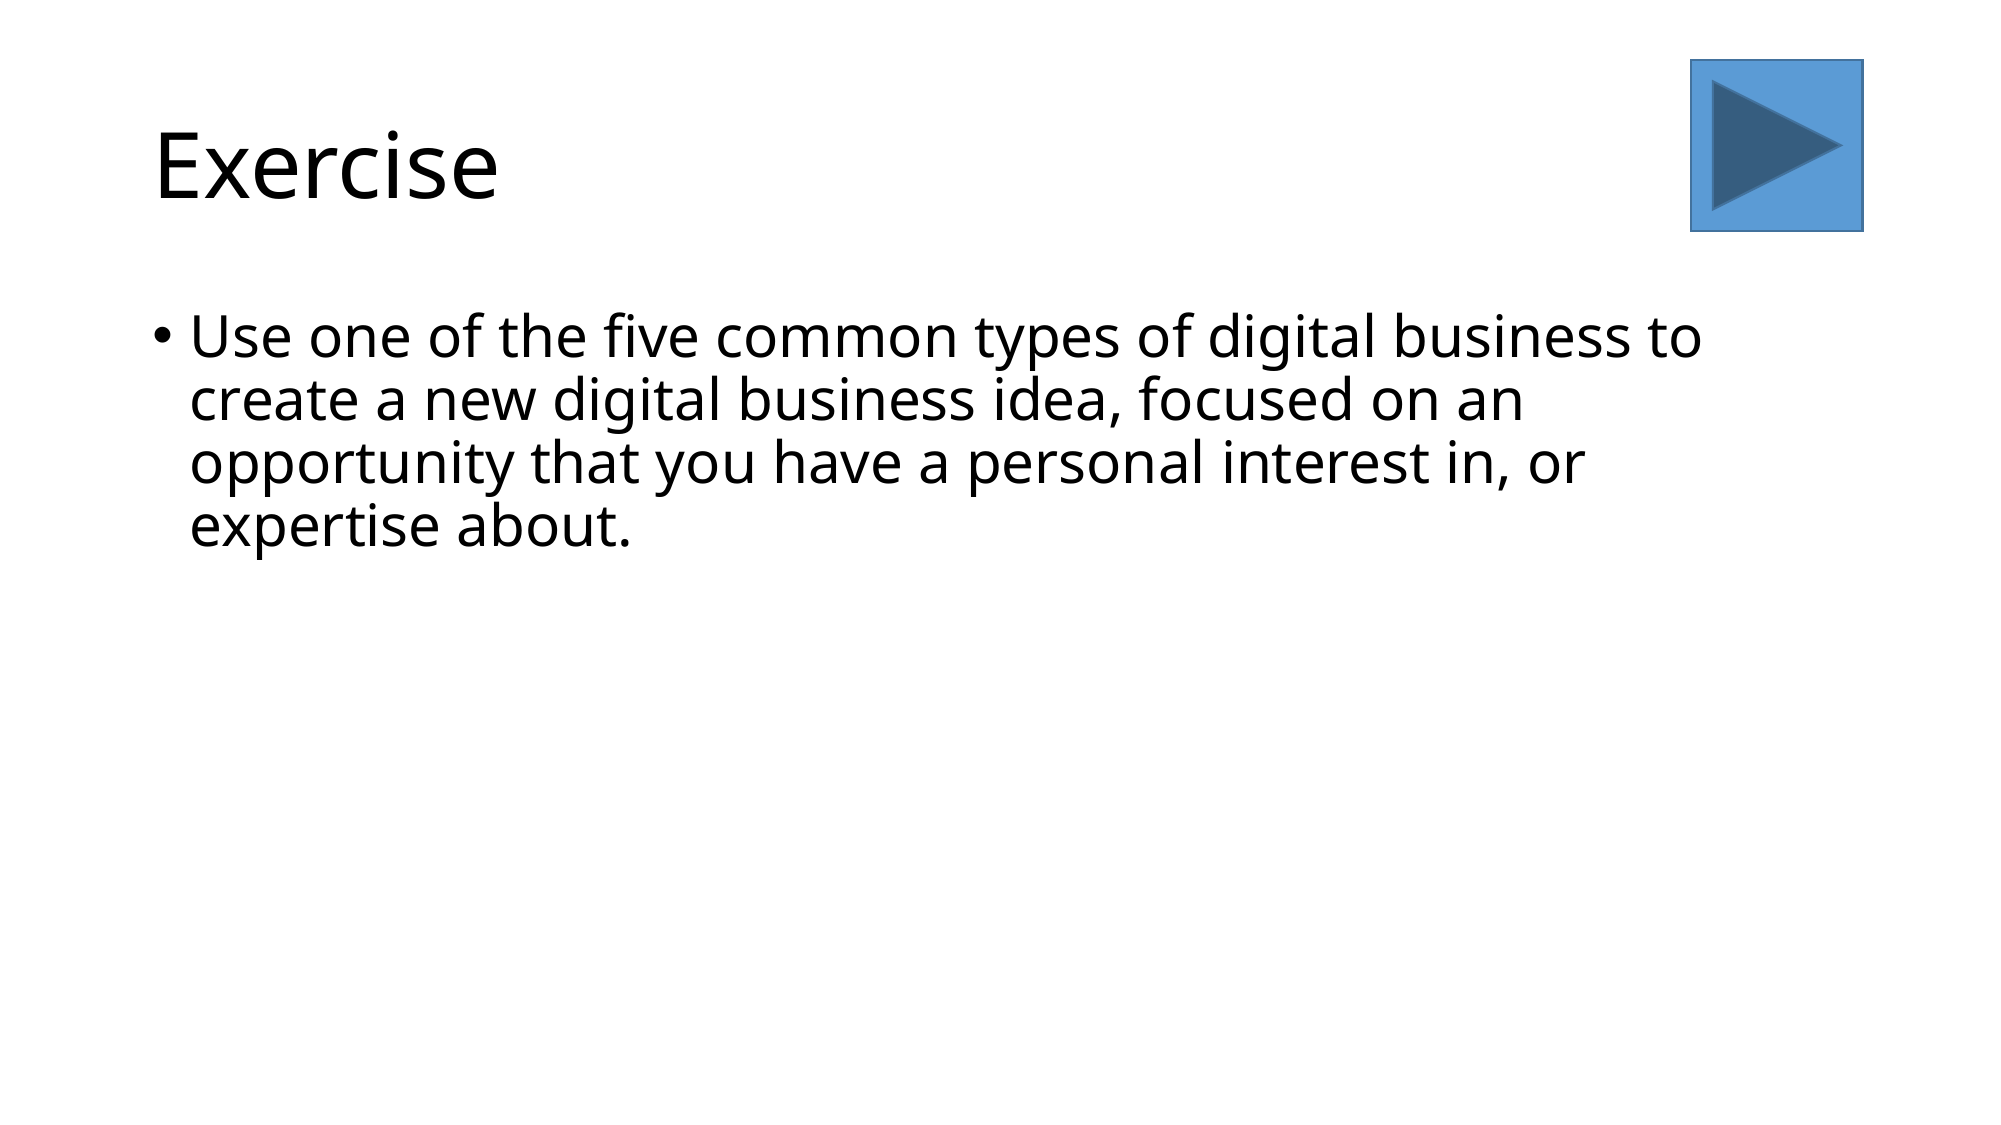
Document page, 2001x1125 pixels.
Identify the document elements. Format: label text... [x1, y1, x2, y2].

title Exercise [137, 59, 1863, 278]
list Use one of the five common types of digital business to create a new digital business idea, focused on an opportunity that you have a personal interest in, or expertise about. [137, 299, 1863, 1014]
text_box [1690, 59, 1864, 232]
